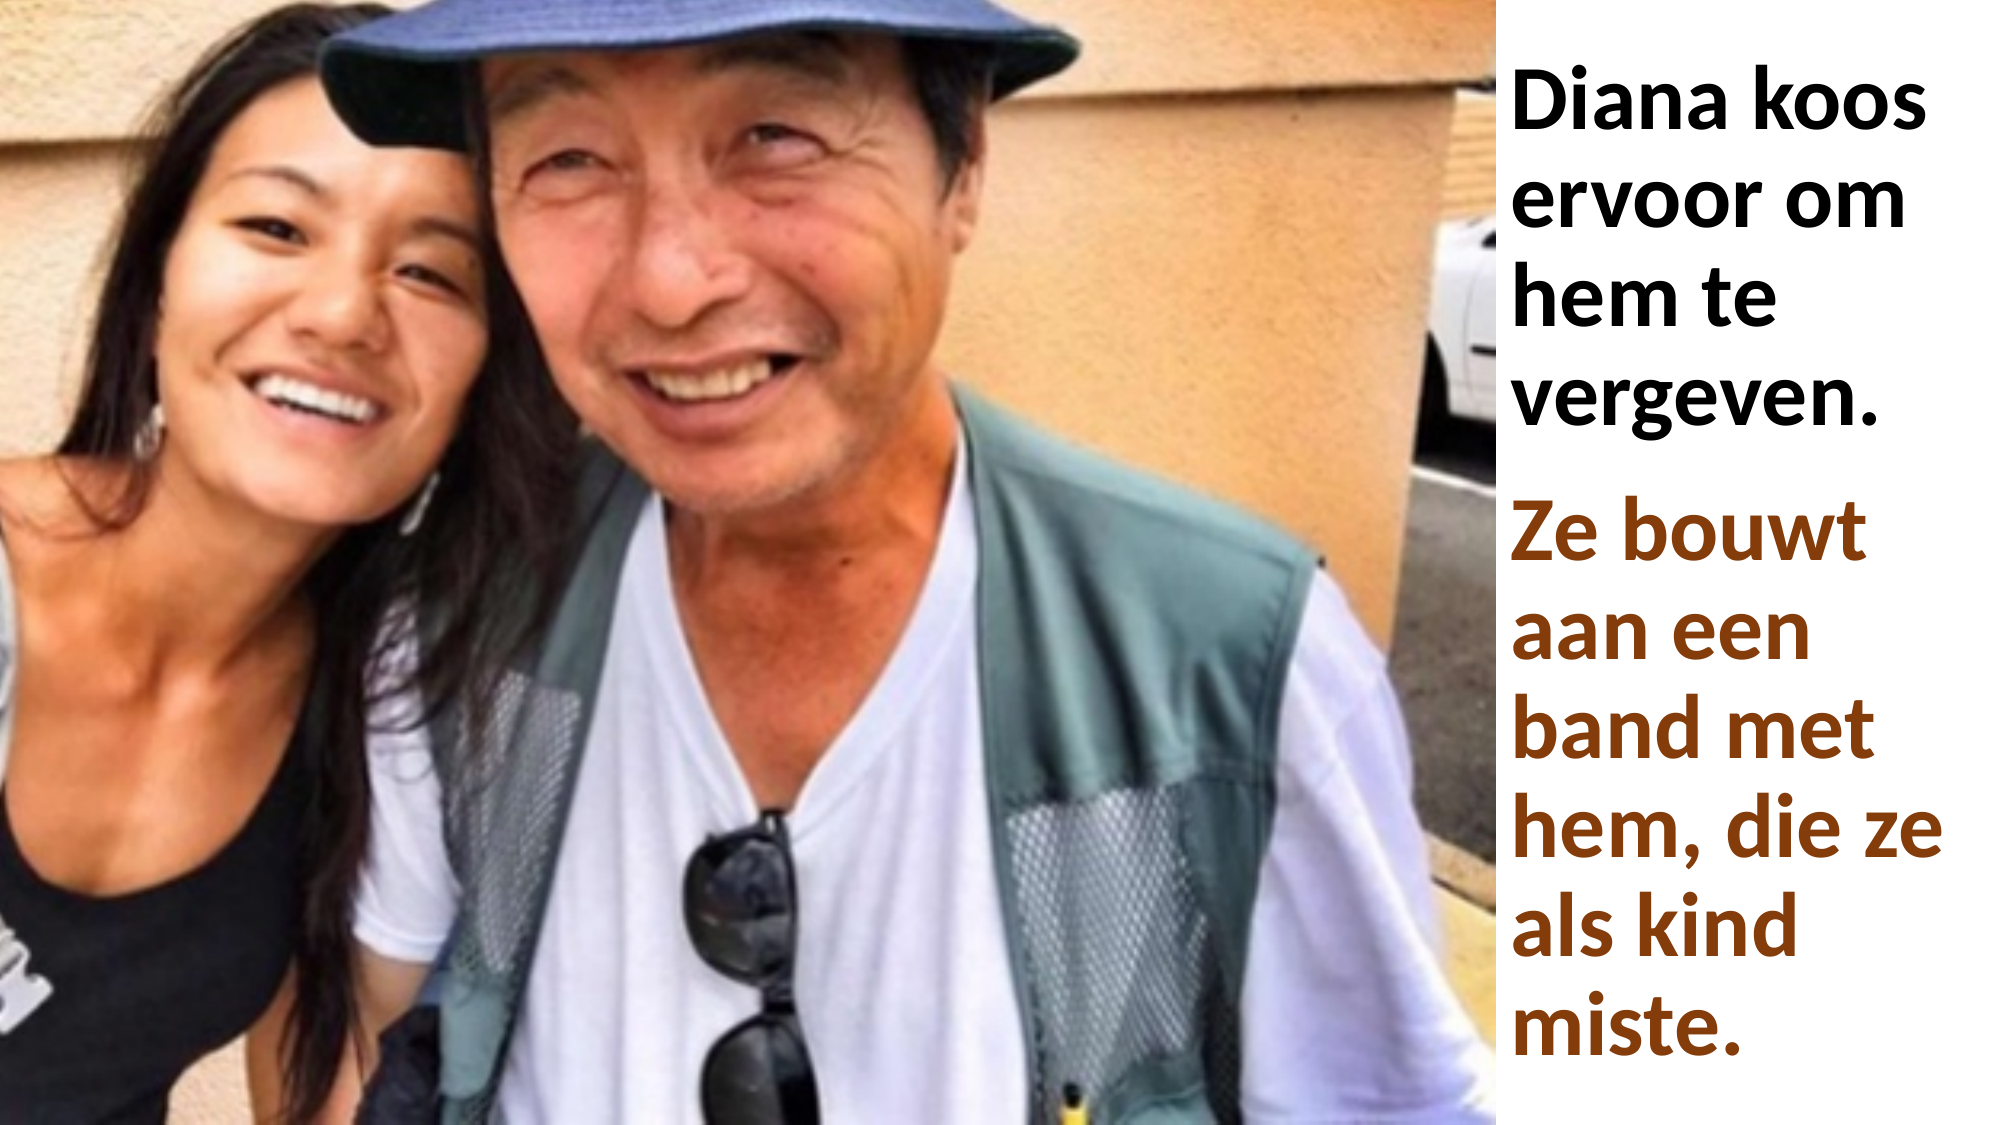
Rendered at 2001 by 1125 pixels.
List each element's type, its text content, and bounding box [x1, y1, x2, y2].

picture [0, 0, 1496, 1125]
title Diana koos ervoor om hem te vergeven. Ze bouwt aan een band met hem, die ze als kind miste. [1496, 0, 2000, 1125]
